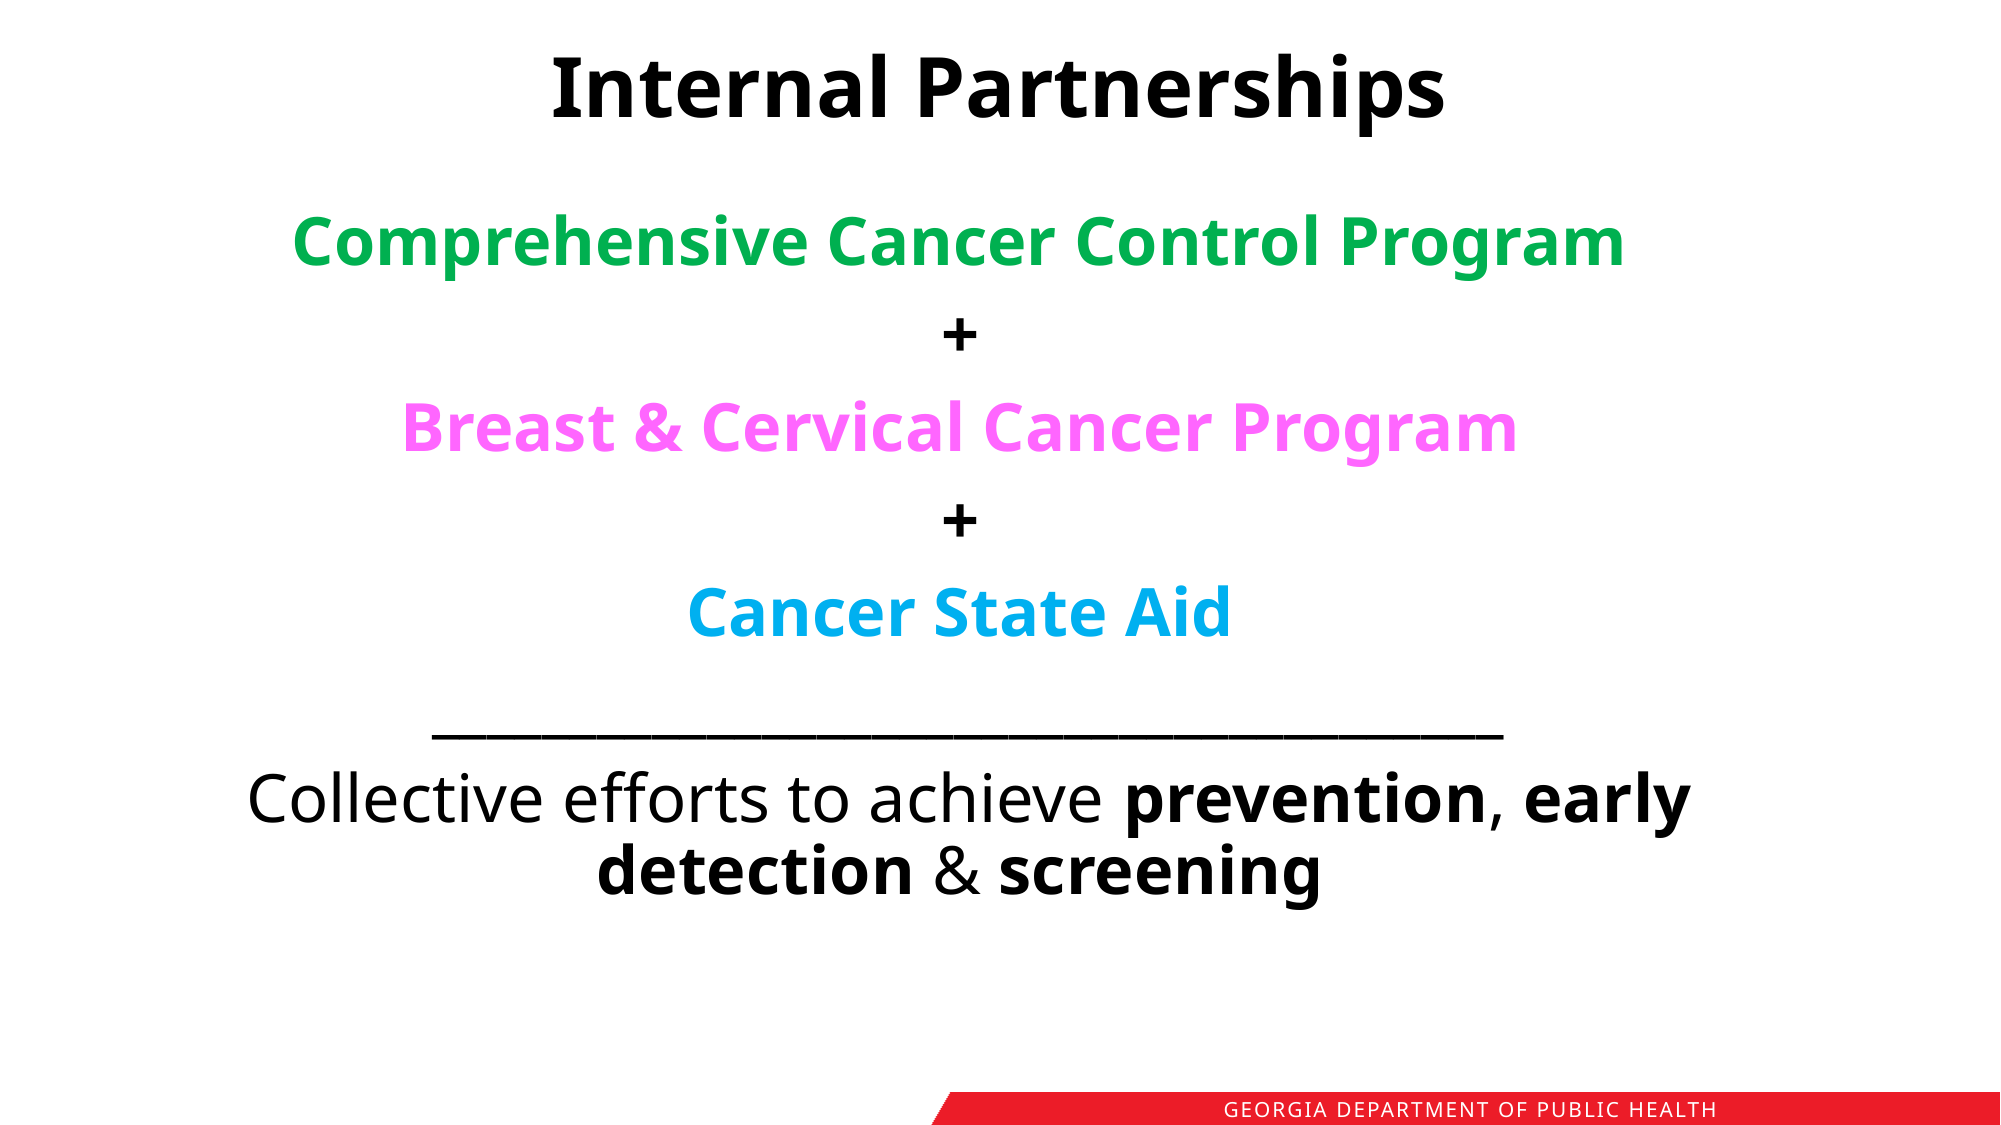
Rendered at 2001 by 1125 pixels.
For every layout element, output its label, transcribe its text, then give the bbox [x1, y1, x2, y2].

text_box Internal Partnerships [275, 38, 1725, 200]
text_box Comprehensive Cancer Control Program + Breast & Cervical Cancer Program + Cancer State Aid _______________________________________ Collective efforts to achieve prevention, early detection & screening [167, 200, 1771, 944]
picture [931, 1092, 2000, 1125]
